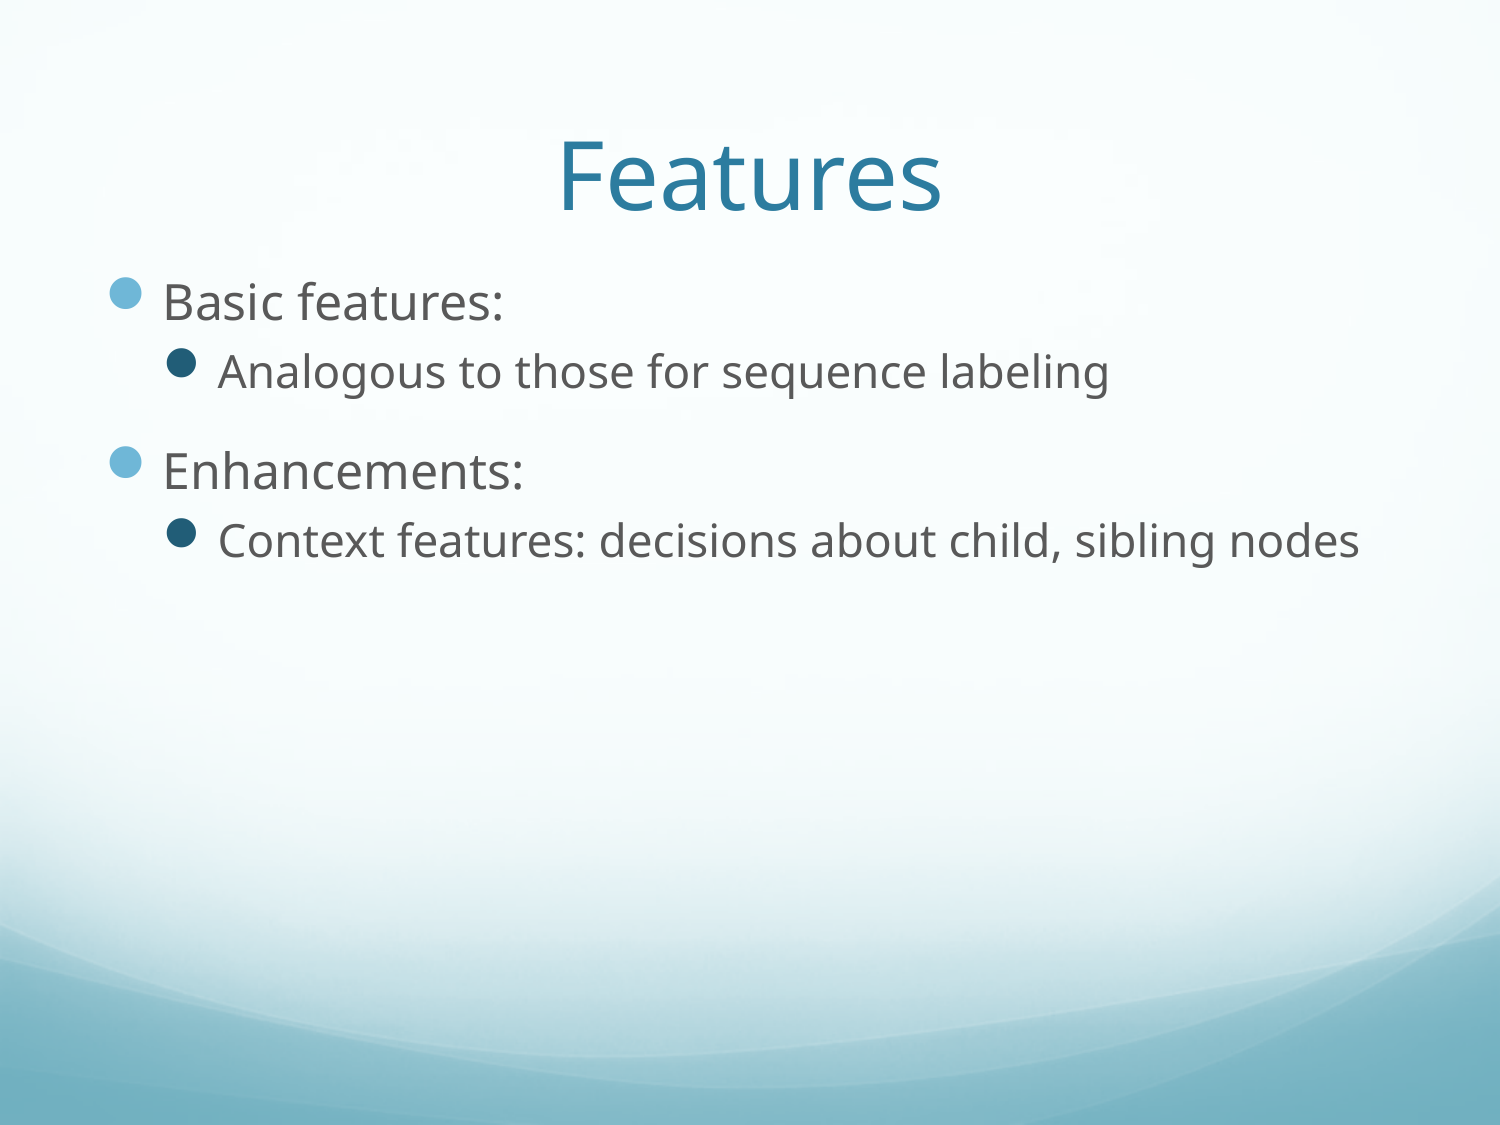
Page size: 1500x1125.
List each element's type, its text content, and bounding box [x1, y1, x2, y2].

list Basic features: Analogous to those for sequence labeling Enhancements: Context features: decisions about child, sibling nodes [90, 262, 1410, 975]
title Features [90, 17, 1410, 237]
